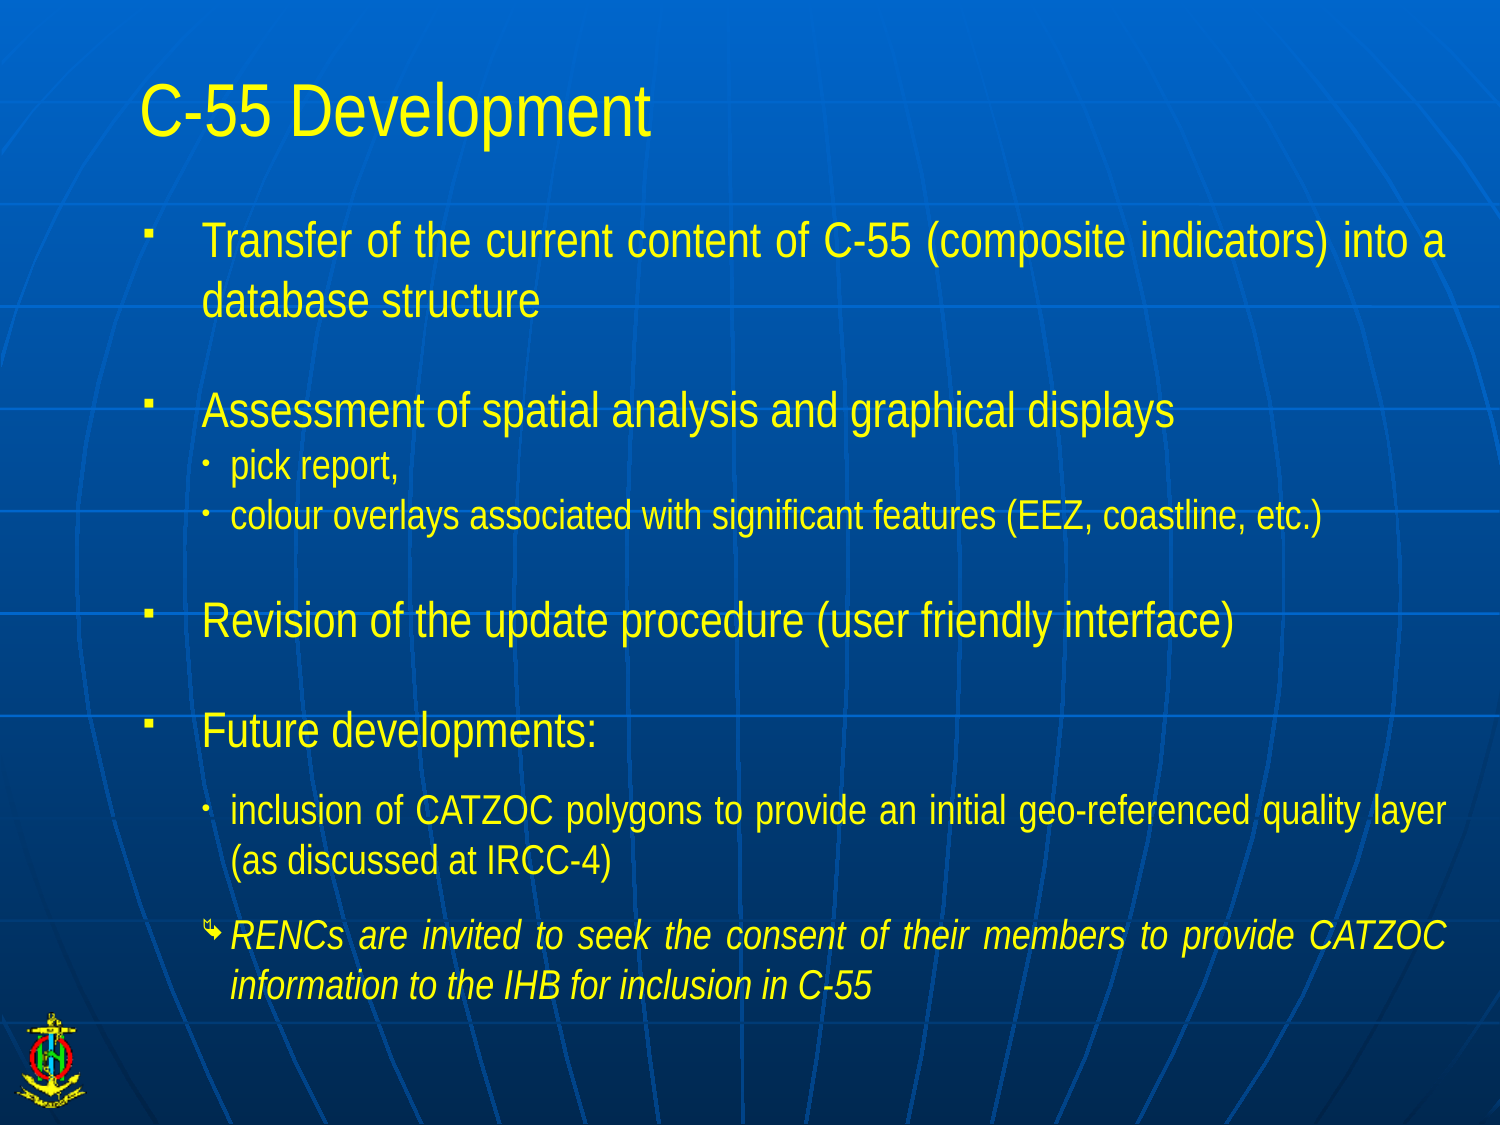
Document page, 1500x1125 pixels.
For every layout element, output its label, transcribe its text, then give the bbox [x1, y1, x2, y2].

title C-55 Development [123, 12, 1426, 200]
list Transfer of the current content of C-55 (composite indicators) into a database structure Assessment of spatial analysis and graphical displays pick report, colour overlays associated with significant features (EEZ, coastline, etc.) Revision of the update procedure (user friendly interface) Future developments: inclusion of CATZOC polygons to provide an initial geo-referenced quality layer (as discussed at IRCC-4) RENCs are invited to seek the consent of their members to provide CATZOC information to the IHB for inclusion in C-55 [126, 199, 1463, 1060]
picture [14, 1012, 87, 1108]
